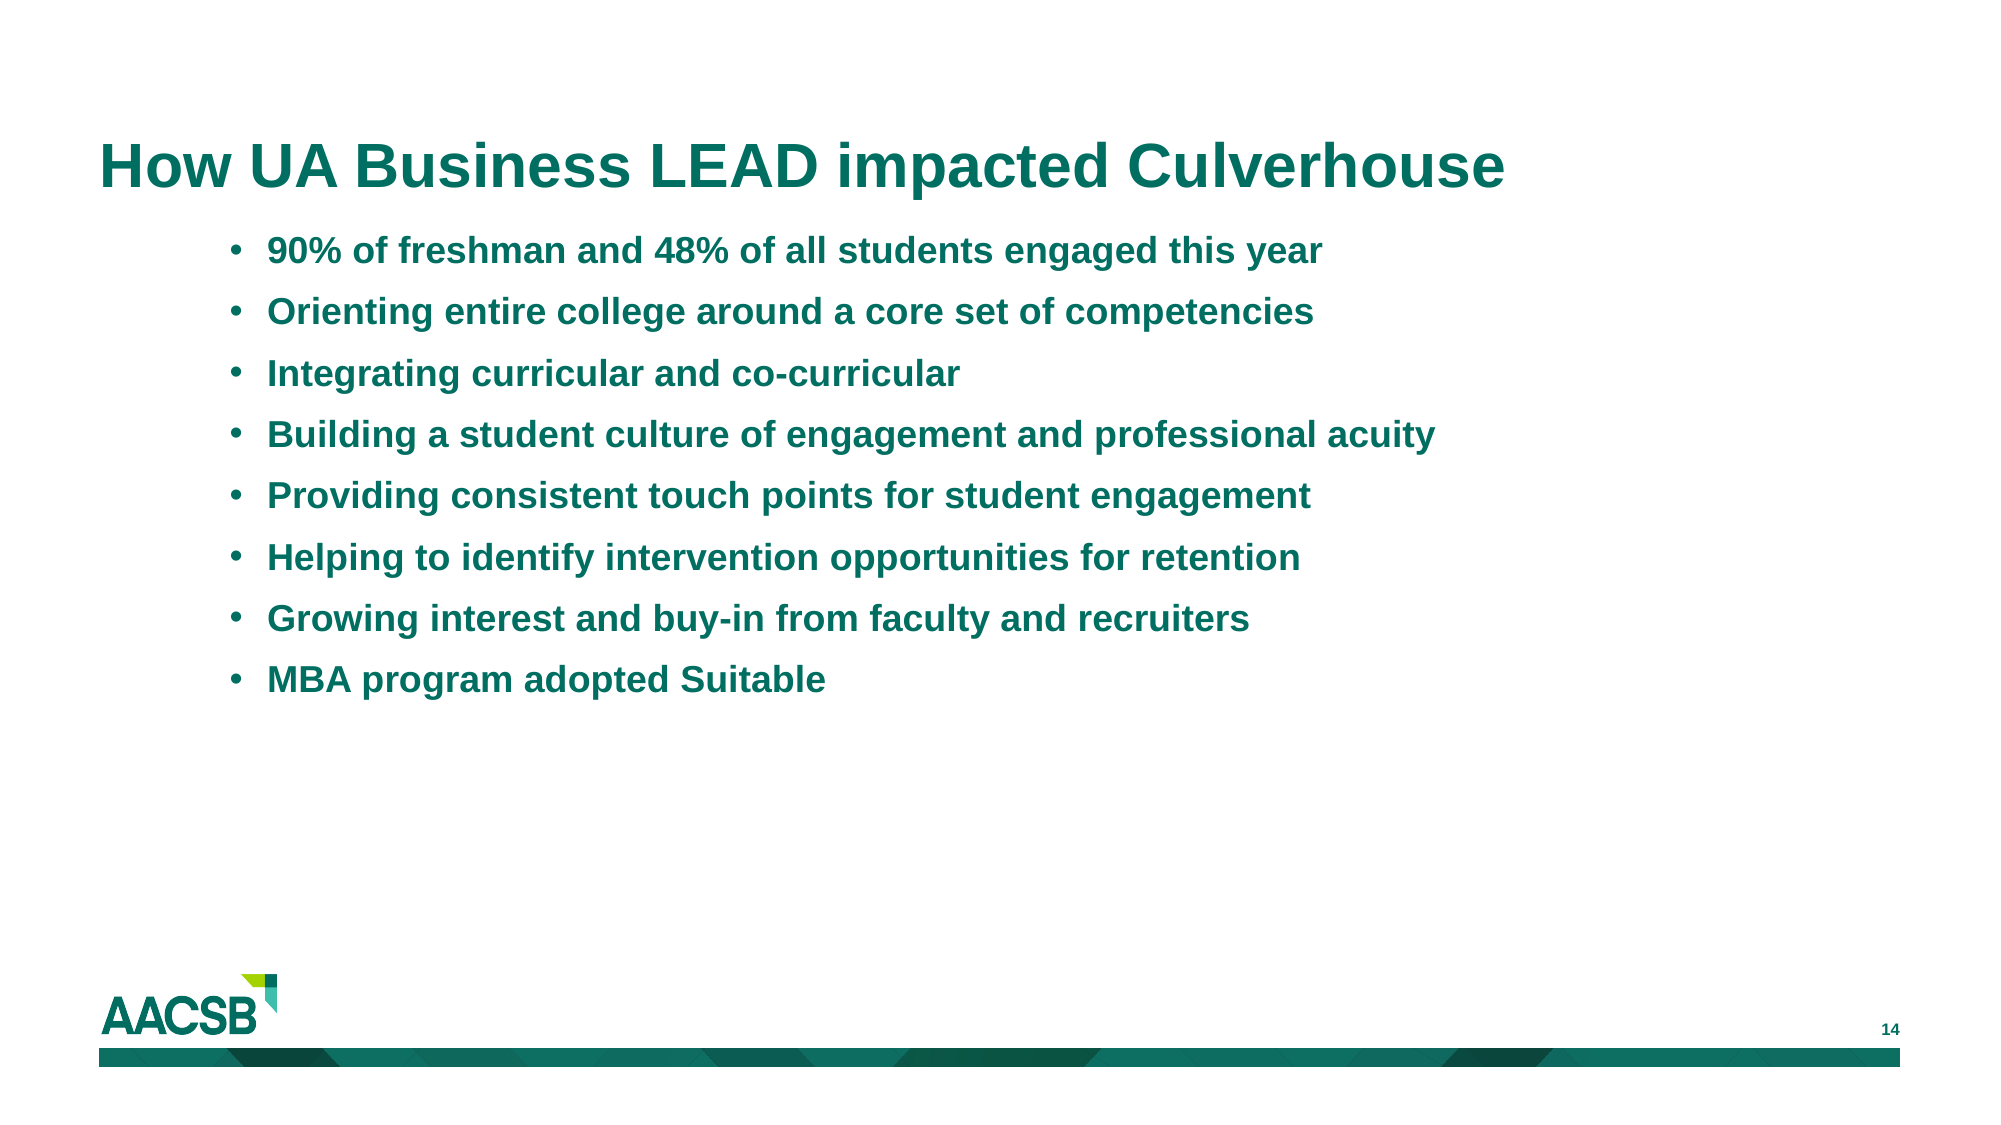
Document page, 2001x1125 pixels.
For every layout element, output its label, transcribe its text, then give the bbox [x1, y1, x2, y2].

slide_number 14 [1768, 1013, 1900, 1039]
picture [101, 974, 277, 1035]
picture [99, 1048, 1900, 1067]
title How UA Business LEAD impacted Culverhouse [99, 0, 1900, 202]
text_box 90% of freshman and 48% of all students engaged this year Orienting entire college around a core set of competencies Integrating curricular and co-curricular Building a student culture of engagement and professional acuity Providing consistent touch points for student engagement Helping to identify intervention opportunities for retention Growing interest and buy-in from faculty and recruiters MBA program adopted Suitable [214, 223, 1560, 921]
